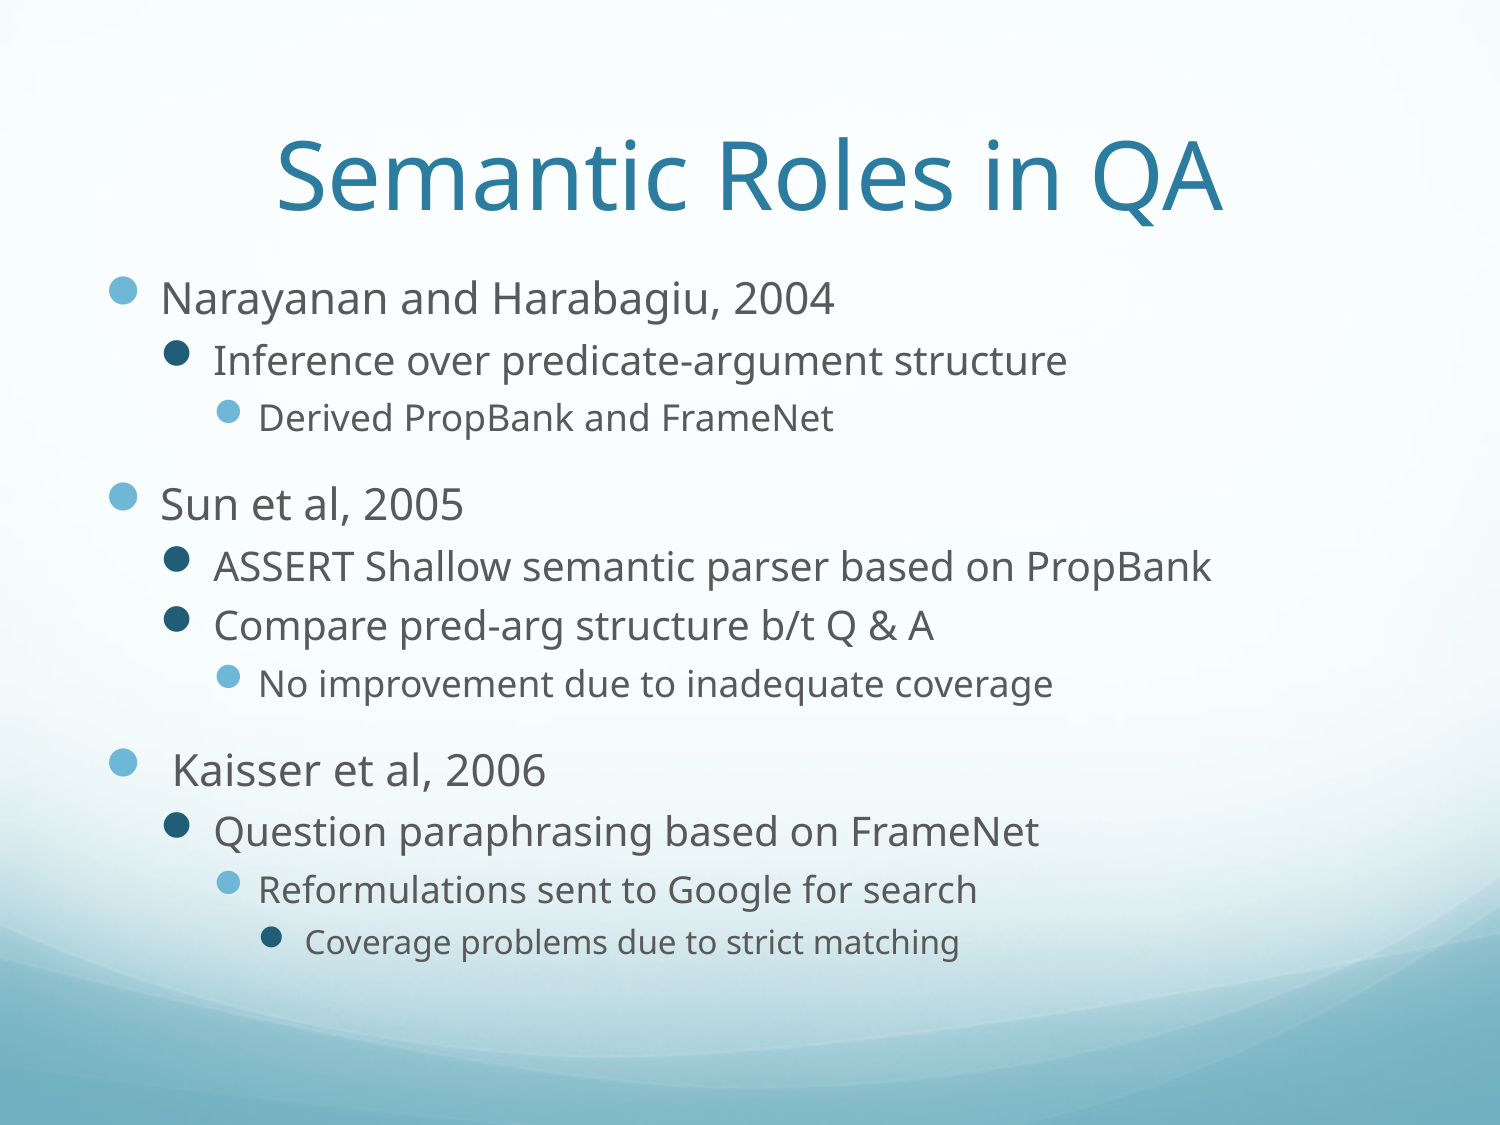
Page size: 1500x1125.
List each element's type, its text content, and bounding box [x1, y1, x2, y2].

title Semantic Roles in QA [90, 17, 1410, 237]
list Narayanan and Harabagiu, 2004 Inference over predicate-argument structure Derived PropBank and FrameNet Sun et al, 2005 ASSERT Shallow semantic parser based on PropBank Compare pred-arg structure b/t Q & A No improvement due to inadequate coverage Kaisser et al, 2006 Question paraphrasing based on FrameNet Reformulations sent to Google for search Coverage problems due to strict matching [90, 262, 1410, 975]
